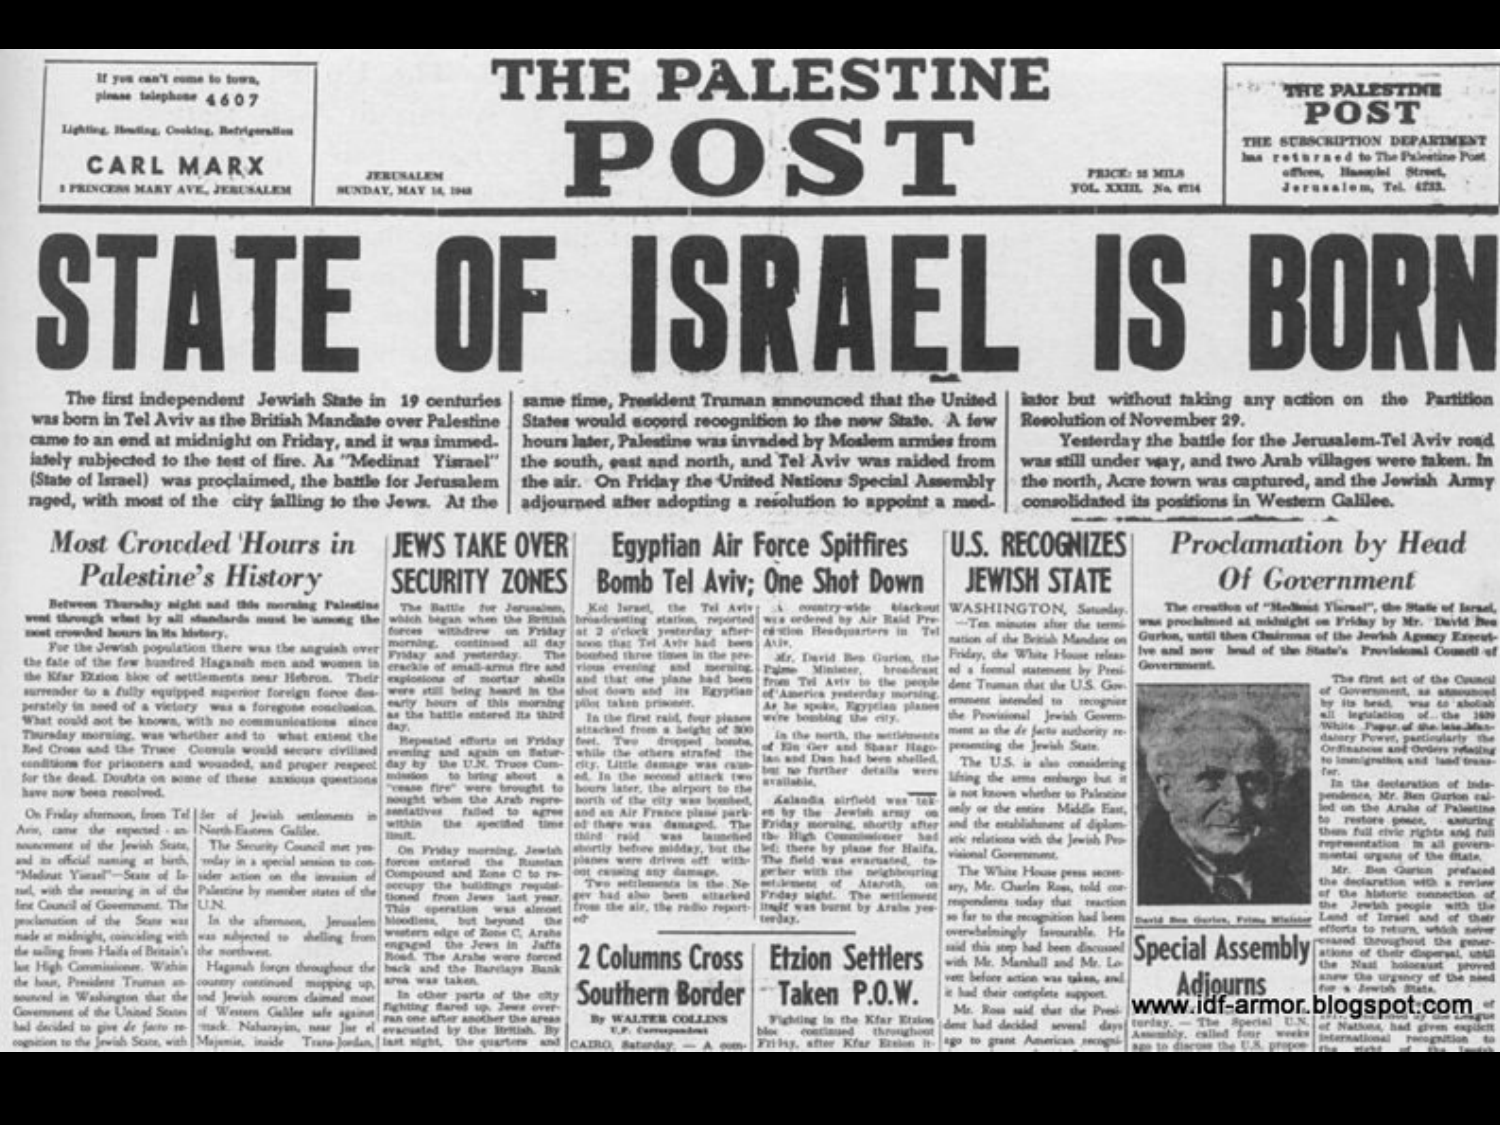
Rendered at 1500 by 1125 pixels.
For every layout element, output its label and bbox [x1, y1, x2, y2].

picture [0, 49, 1500, 1052]
